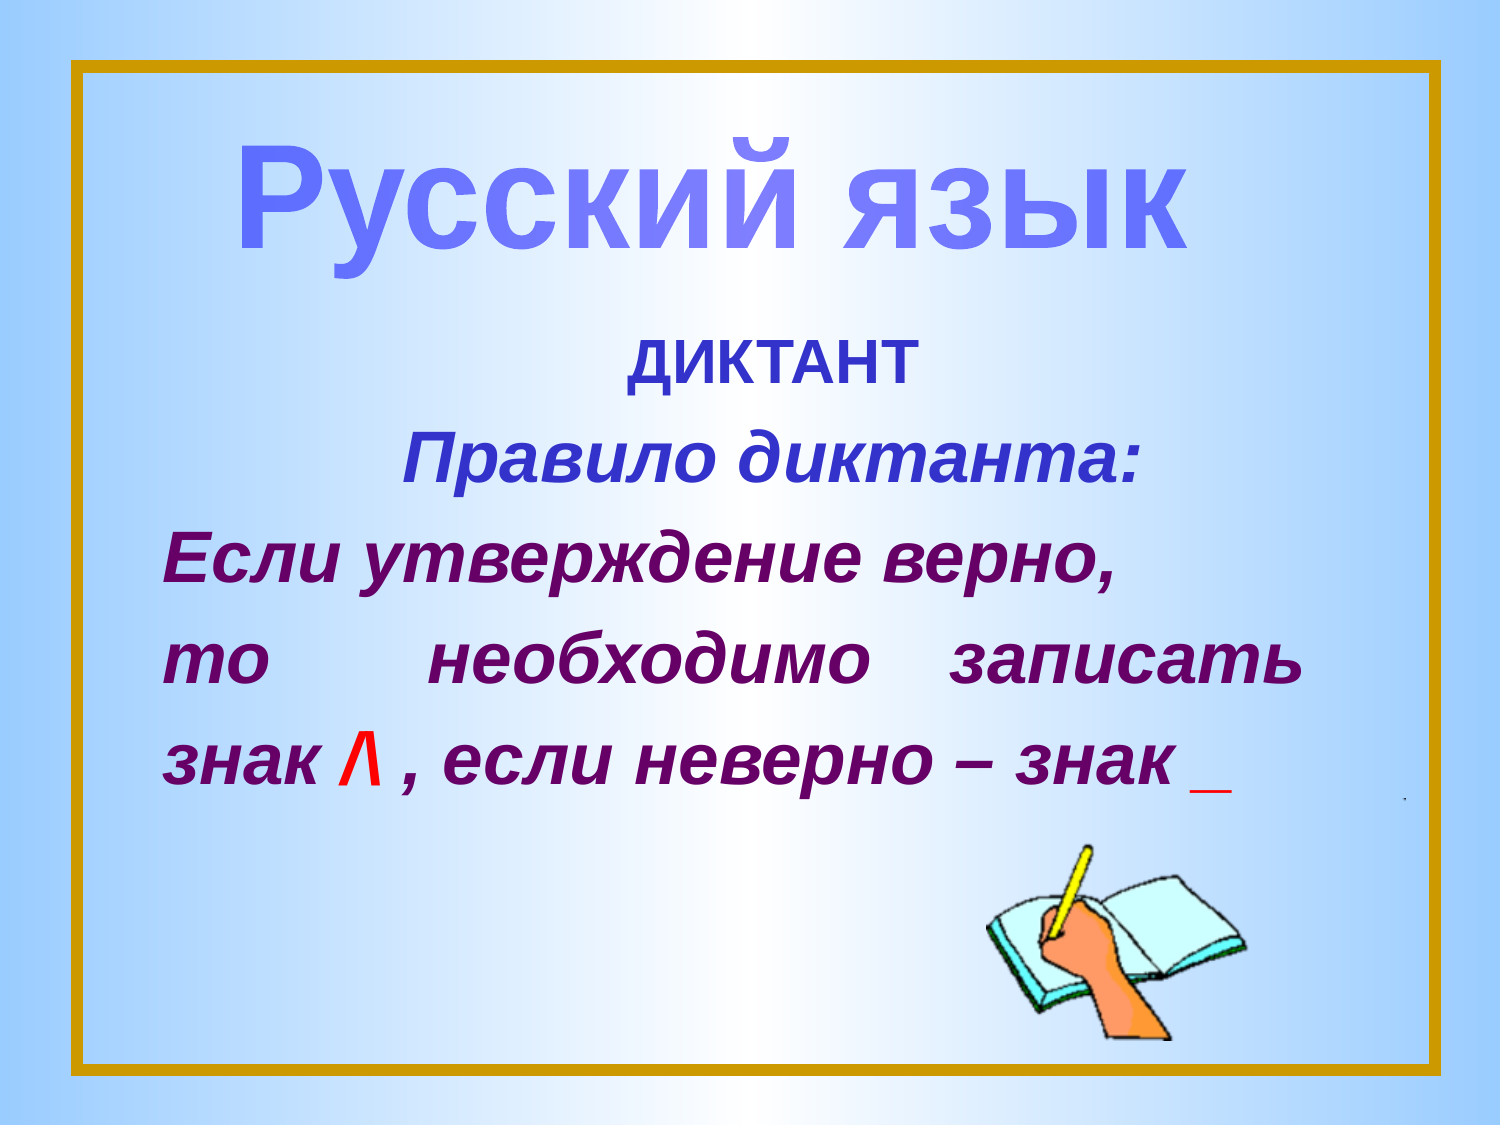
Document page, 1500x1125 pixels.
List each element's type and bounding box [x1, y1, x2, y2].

text_box [76, 66, 1436, 1071]
picture [985, 798, 1406, 1041]
